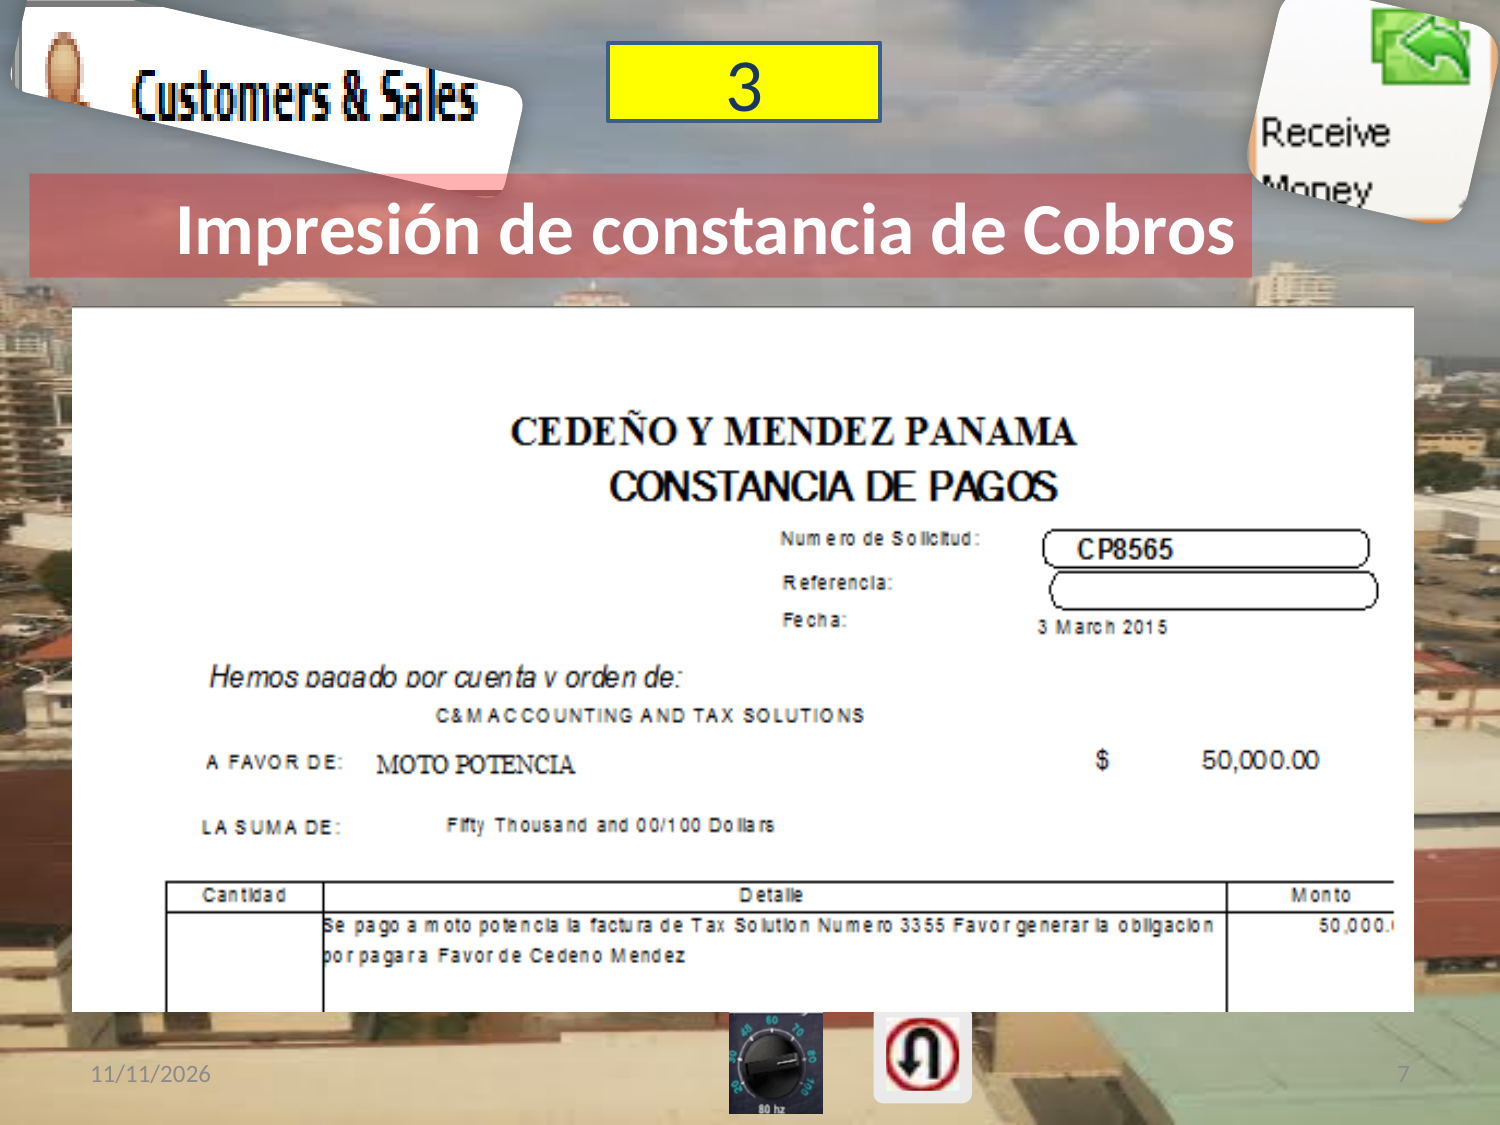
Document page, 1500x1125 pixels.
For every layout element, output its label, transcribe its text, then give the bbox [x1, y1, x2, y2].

text_box Impresión de constancia de Cobros [29, 173, 1252, 278]
text_box 3 [606, 41, 882, 123]
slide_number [75, 1042, 425, 1103]
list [72, 306, 1414, 1012]
slide_number 7 [1074, 1042, 1425, 1103]
picture [0, 0, 1500, 1125]
